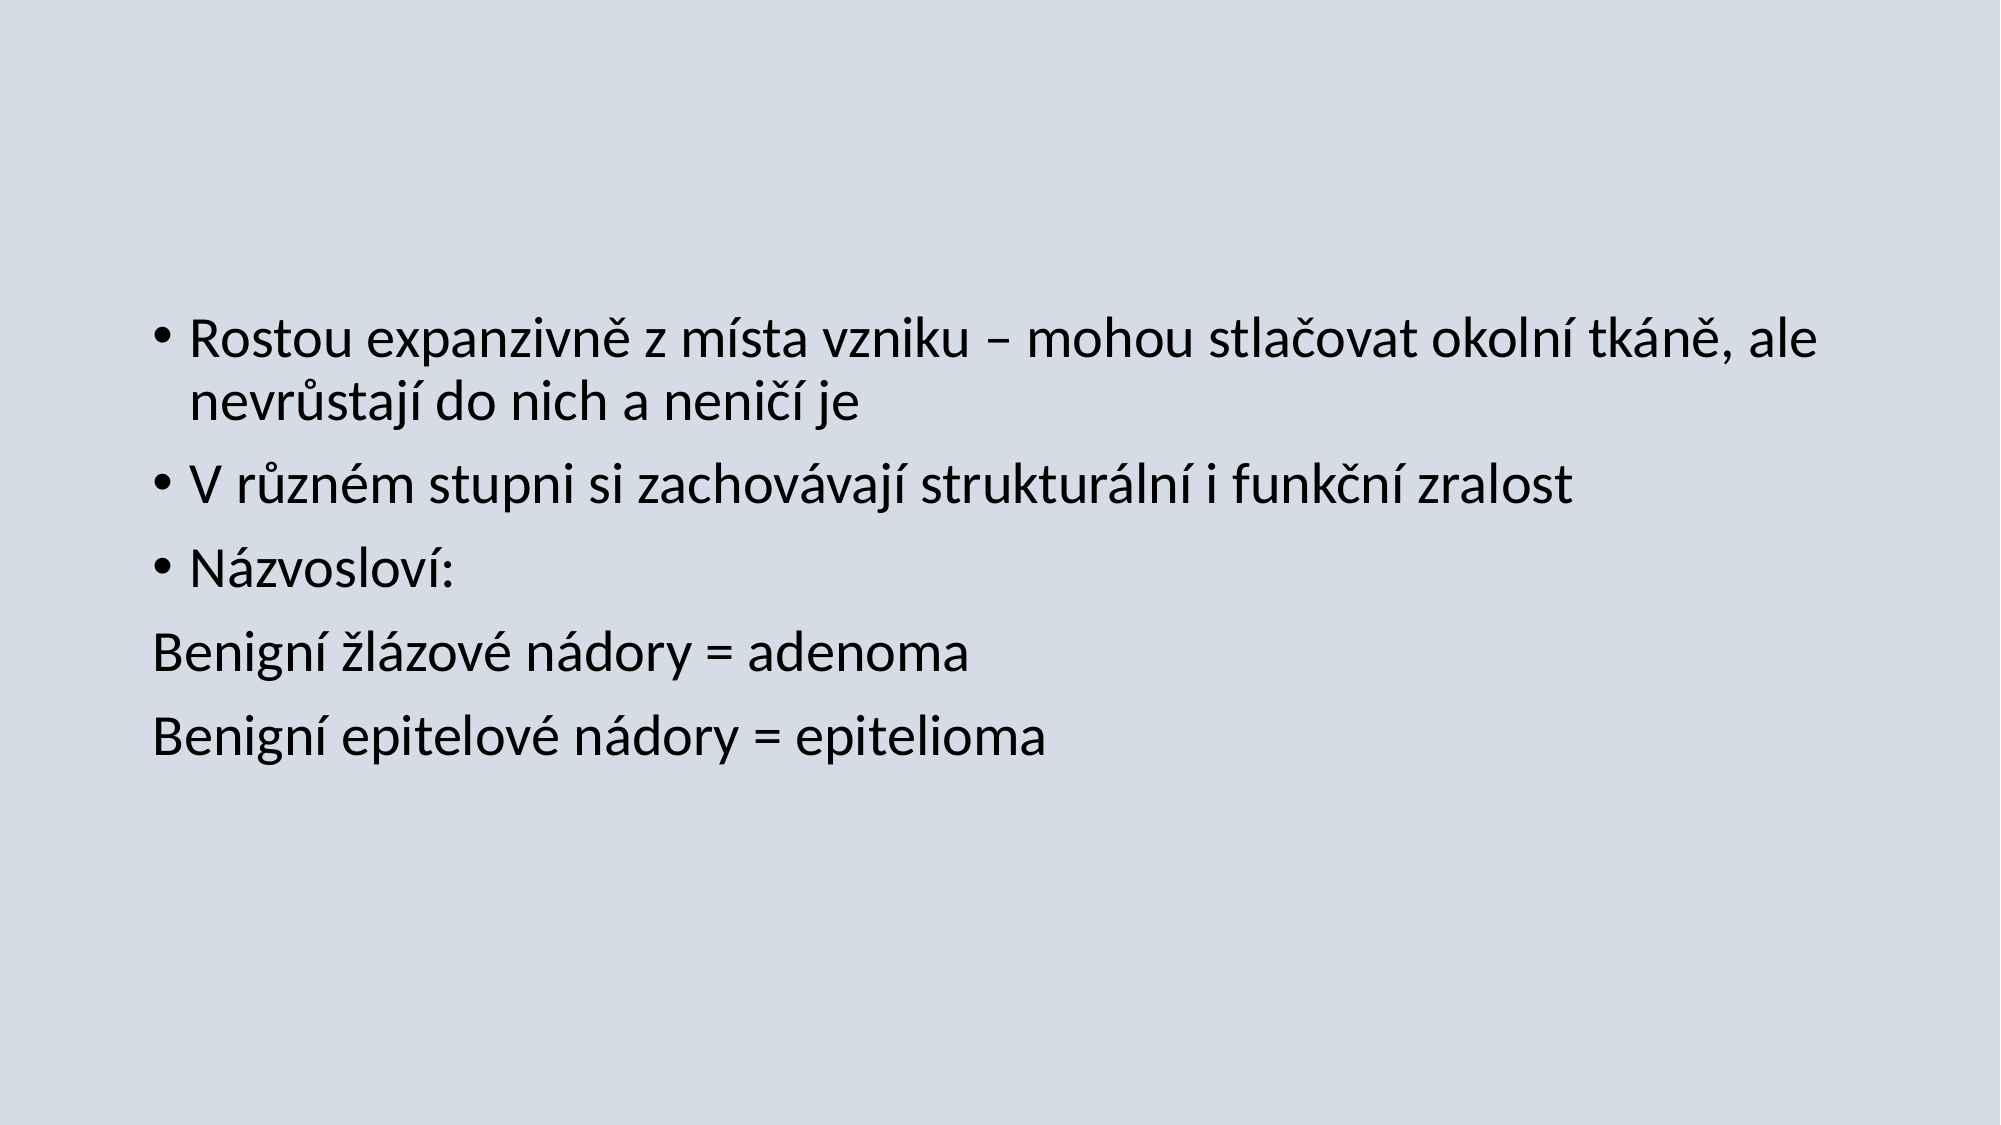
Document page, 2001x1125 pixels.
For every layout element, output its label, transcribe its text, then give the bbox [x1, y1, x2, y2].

list Rostou expanzivně z místa vzniku – mohou stlačovat okolní tkáně, ale nevrůstají do nich a neničí je V různém stupni si zachovávají strukturální i funkční zralost Názvosloví: Benigní žlázové nádory = adenoma Benigní epitelové nádory = epitelioma [137, 299, 1863, 1014]
